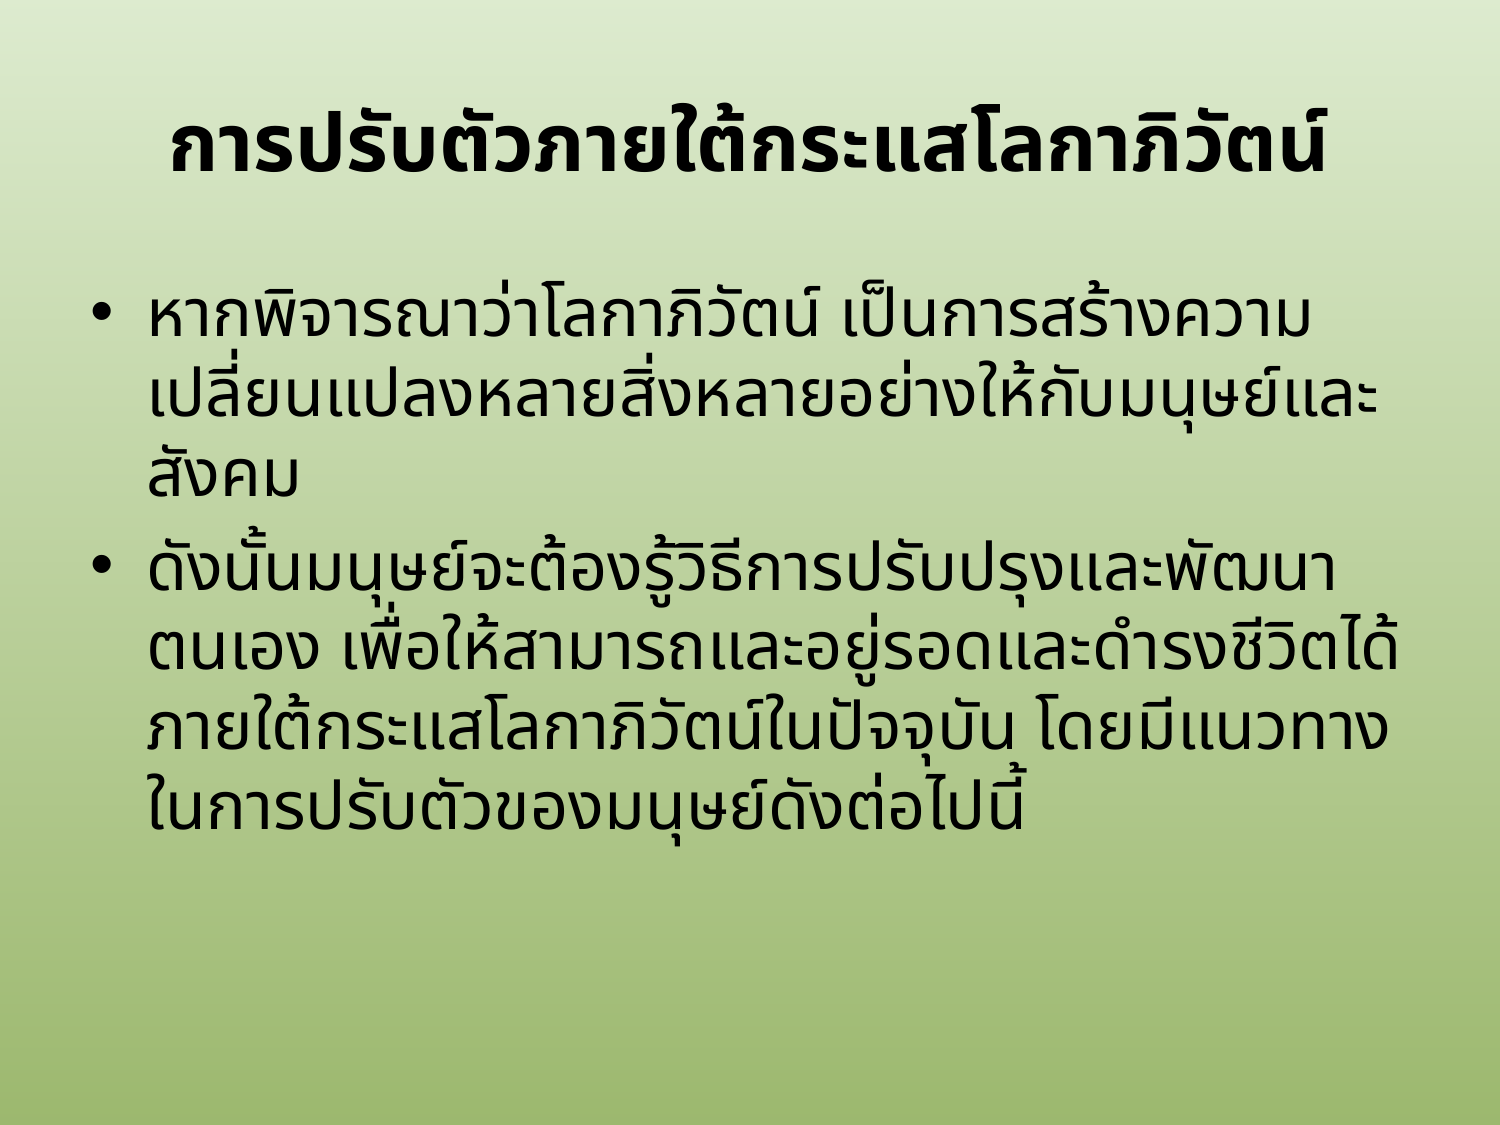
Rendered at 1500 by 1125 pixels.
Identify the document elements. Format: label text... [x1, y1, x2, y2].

list หากพิจารณาว่าโลกาภิวัตน์ เป็นการสร้างความเปลี่ยนแปลงหลายสิ่งหลายอย่างให้กับมนุษย์และสังคม ดังนั้นมนุษย์จะต้องรู้วิธีการปรับปรุงและพัฒนาตนเอง เพื่อให้สามารถและอยู่รอดและดำรงชีวิตได้ภายใต้กระแสโลกาภิวัตน์ในปัจจุบัน โดยมีแนวทางในการปรับตัวของมนุษย์ดังต่อไปนี้ [75, 262, 1425, 1005]
title การปรับตัวภายใต้กระแสโลกาภิวัตน์ [75, 45, 1425, 233]
